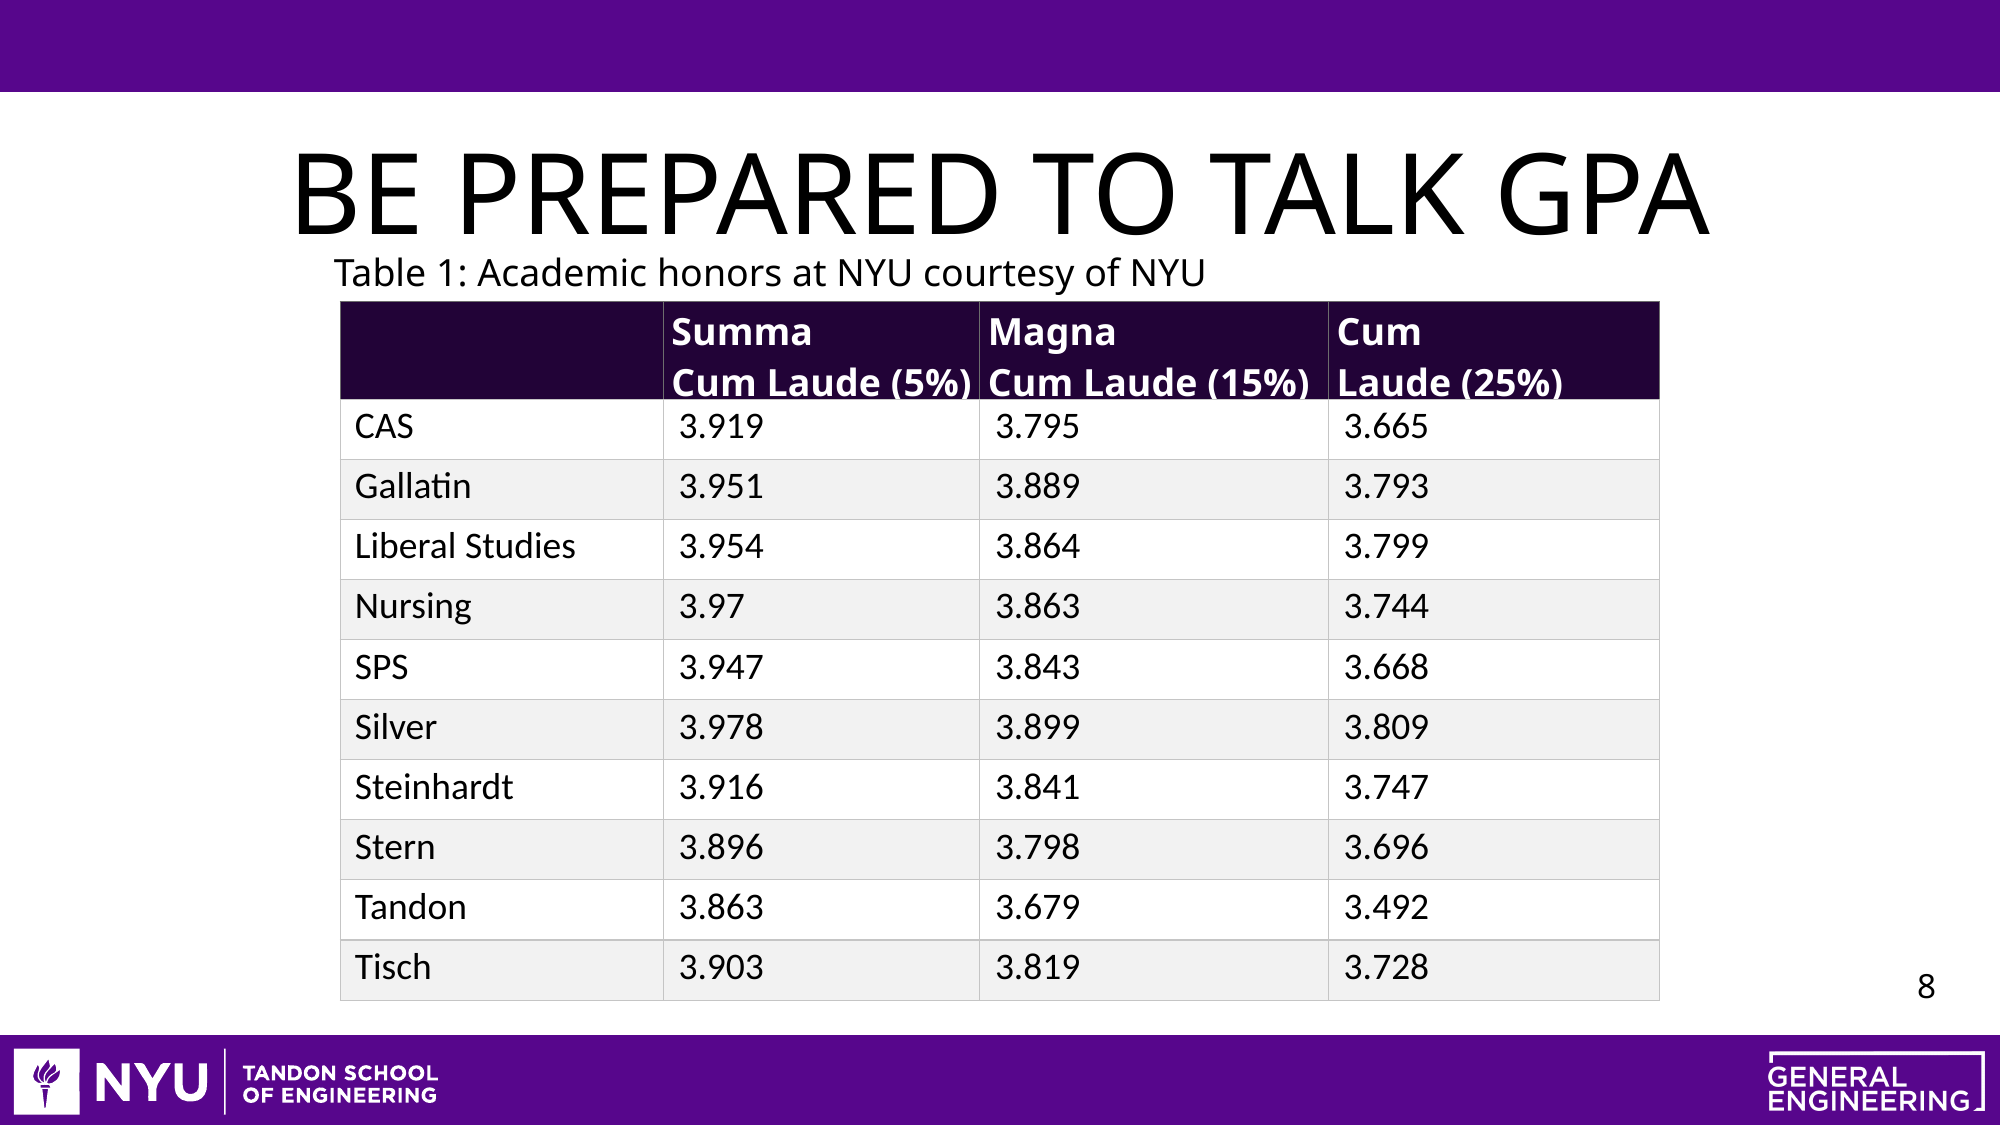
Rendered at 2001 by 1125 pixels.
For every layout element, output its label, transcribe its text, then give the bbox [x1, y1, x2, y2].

table_cell Silver [341, 700, 663, 759]
table_cell 3.947 [664, 640, 979, 699]
table_cell 3.819 [980, 941, 1328, 1000]
table_cell CAS [341, 400, 663, 459]
table_cell 3.728 [1329, 941, 1659, 1000]
text_box 8 [1802, 958, 1951, 1013]
table_cell 3.665 [1329, 400, 1659, 459]
table_cell Tandon [341, 880, 663, 939]
table_cell 3.954 [664, 520, 979, 579]
table_cell 3.744 [1329, 580, 1659, 639]
table_cell 3.978 [664, 700, 979, 759]
table_cell 3.919 [664, 400, 979, 459]
picture [1768, 1051, 1985, 1111]
table_cell 3.916 [664, 760, 979, 819]
table_cell Stern [341, 820, 663, 879]
table_cell 3.798 [980, 820, 1328, 879]
table_cell 3.889 [980, 460, 1328, 519]
table_cell 3.809 [1329, 700, 1659, 759]
table_cell 3.896 [664, 820, 979, 879]
table_cell Steinhardt [341, 760, 663, 819]
table_cell 3.679 [980, 880, 1328, 939]
table_cell 3.864 [980, 520, 1328, 579]
text_box Table 1: Academic honors at NYU courtesy of NYU [319, 241, 1223, 302]
table_cell 3.793 [1329, 460, 1659, 519]
table_cell 3.843 [980, 640, 1328, 699]
table_cell 3.799 [1329, 520, 1659, 579]
table_header Magna Cum Laude (15%) [980, 302, 1328, 399]
picture [13, 1048, 438, 1115]
table_header Cum Laude (25%) [1329, 302, 1659, 399]
table_cell 3.97 [664, 580, 979, 639]
table_cell 3.863 [664, 880, 979, 939]
table_cell Liberal Studies [341, 520, 663, 579]
table_cell 3.863 [980, 580, 1328, 639]
table_cell SPS [341, 640, 663, 699]
table_cell 3.951 [664, 460, 979, 519]
table_header [341, 302, 663, 399]
table_cell 3.747 [1329, 760, 1659, 819]
table_cell 3.903 [664, 941, 979, 1000]
text_box [0, 0, 2000, 93]
table_cell 3.668 [1329, 640, 1659, 699]
table_cell Gallatin [341, 460, 663, 519]
table_header Summa Cum Laude (5%) [664, 302, 979, 399]
text_box [0, 1034, 2000, 1125]
table_cell 3.696 [1329, 820, 1659, 879]
table_cell 3.899 [980, 700, 1328, 759]
table_cell Tisch [341, 941, 663, 1000]
table_cell 3.492 [1329, 880, 1659, 939]
table_cell 3.795 [980, 400, 1328, 459]
table_cell Nursing [341, 580, 663, 639]
text_box BE PREPARED TO TALK GPA [92, 108, 1908, 267]
table_cell 3.841 [980, 760, 1328, 819]
